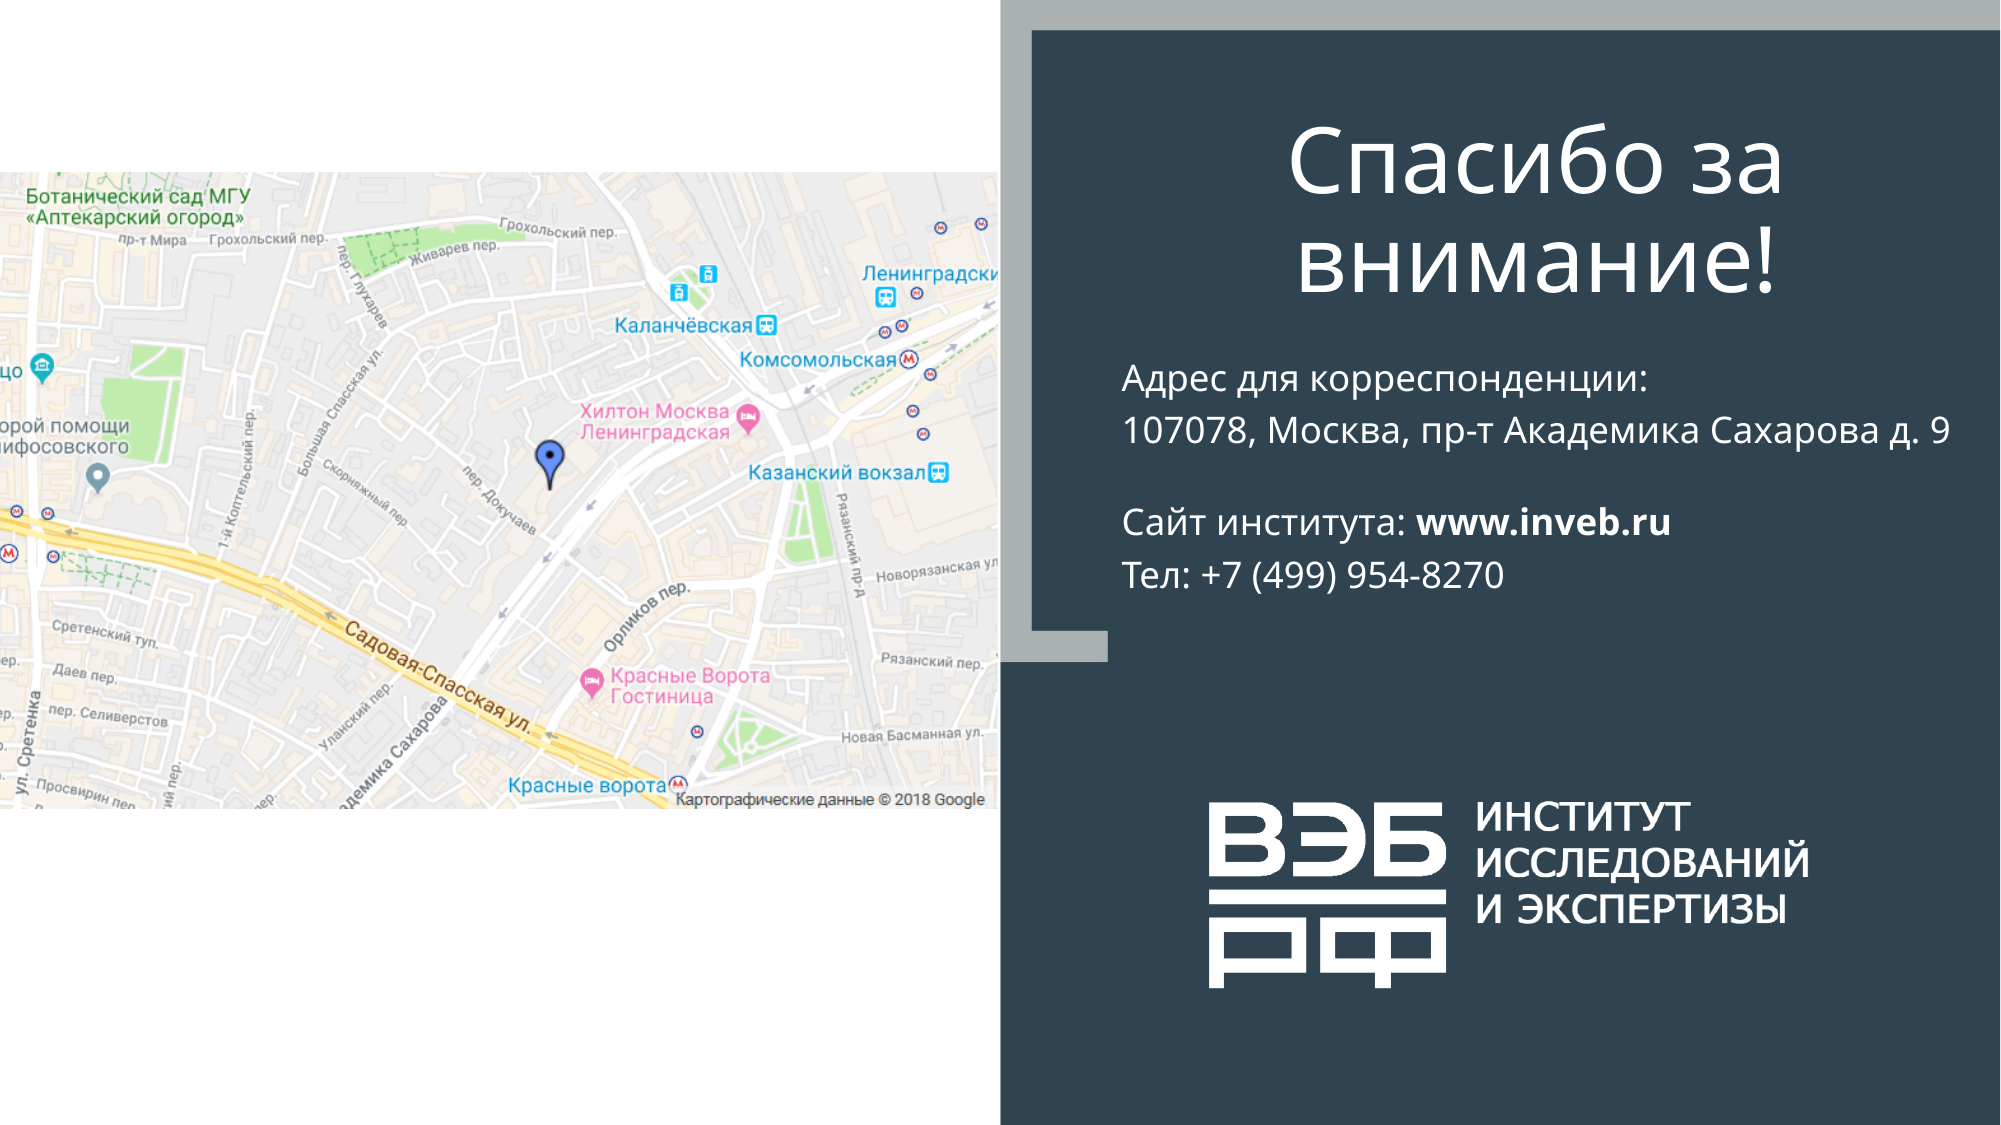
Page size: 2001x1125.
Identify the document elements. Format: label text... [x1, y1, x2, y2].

title Спасибо за внимание! [1106, 104, 1968, 322]
list Адрес для корреспонденции: 107078, Москва, пр-т Академика Сахарова д. 9 Сайт института: www.inveb.ru Тел: +7 (499) 954-8270 [1106, 351, 1968, 631]
picture [0, 0, 2001, 1125]
